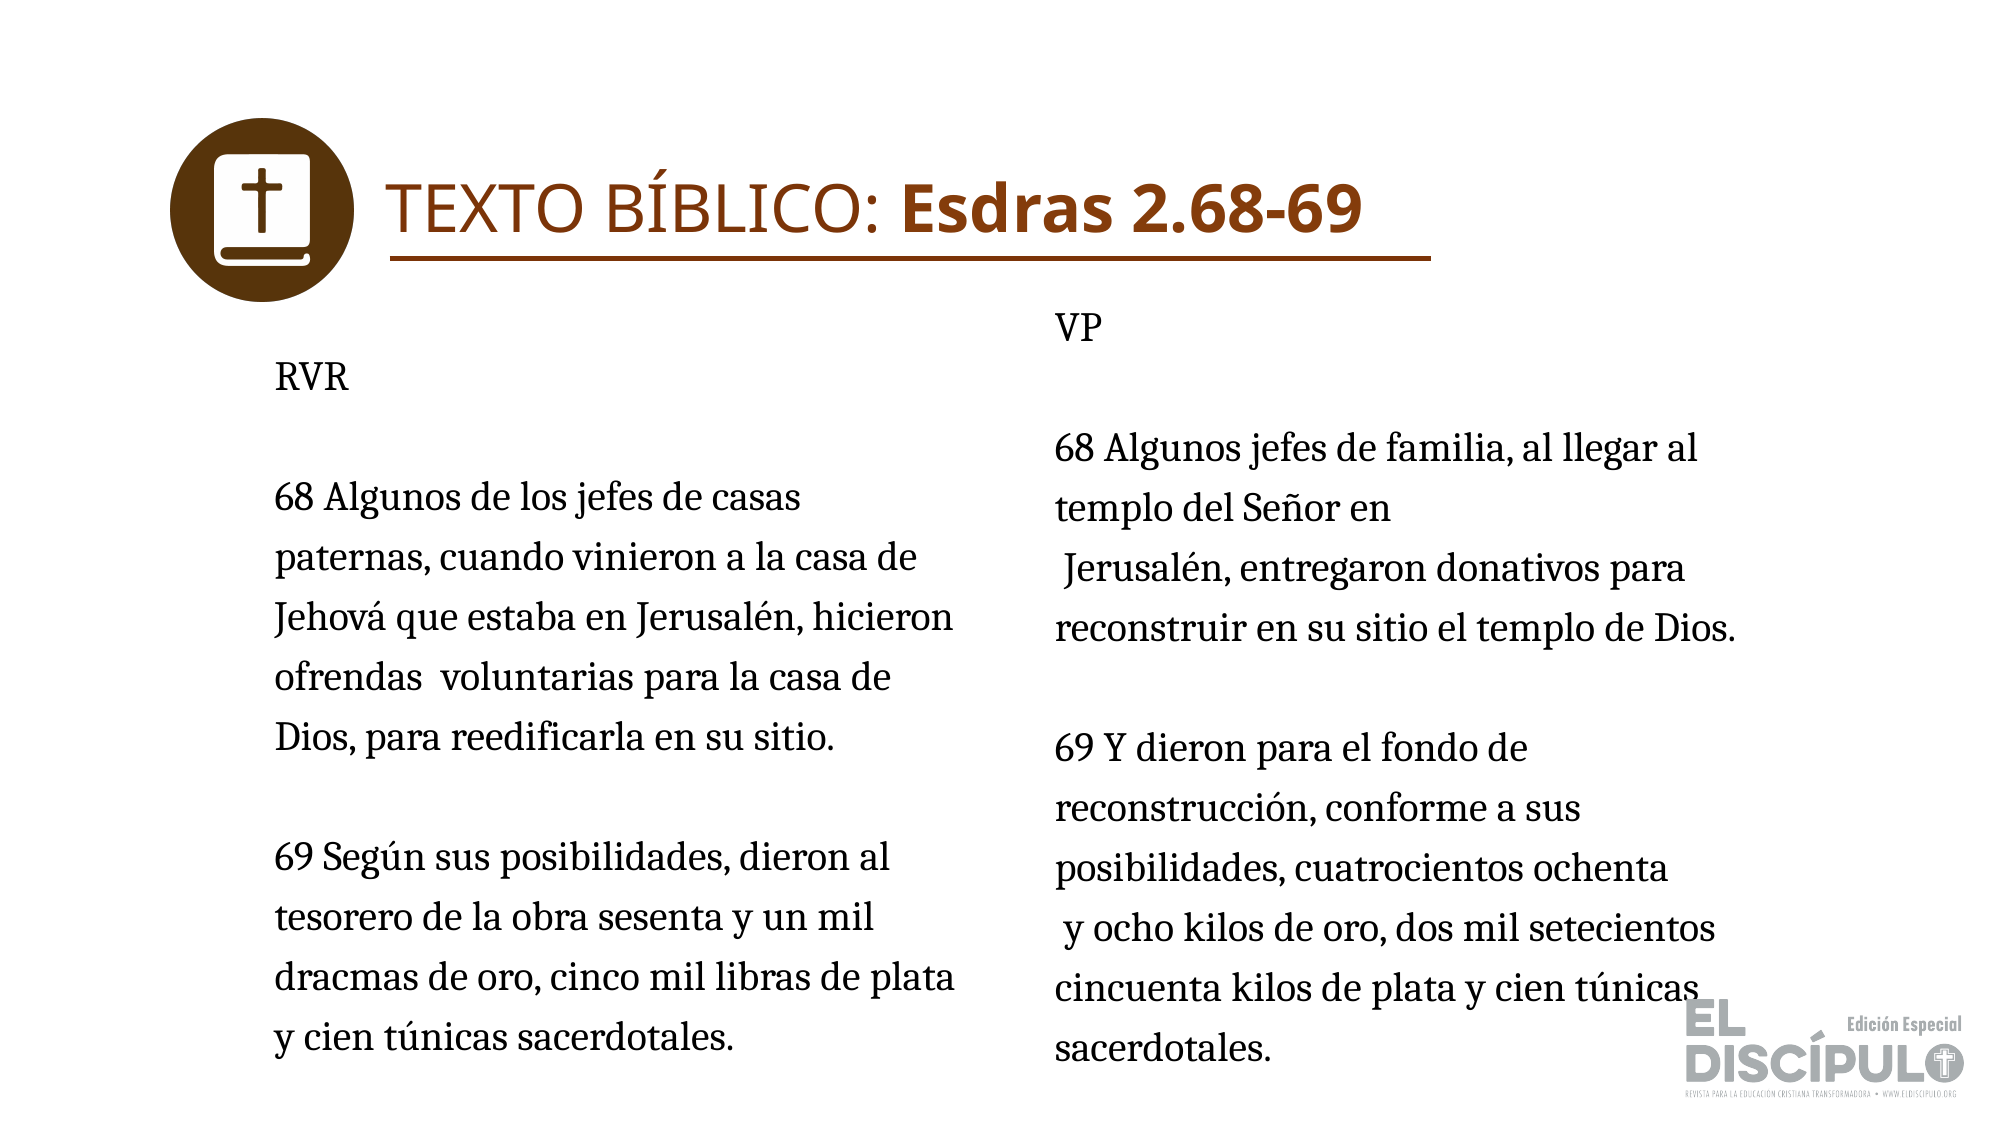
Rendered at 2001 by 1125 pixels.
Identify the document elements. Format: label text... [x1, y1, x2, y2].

picture [1685, 999, 1965, 1100]
picture [169, 118, 354, 303]
title TEXTO BÍBLICO: Esdras 2.68-69 [377, 161, 1810, 260]
text_box VP 68 Algunos jefes de familia, al llegar al templo del Señor en Jerusalén, entregaron donativos para reconstruir en su sitio el templo de Dios. 69 Y dieron para el fondo de reconstrucción, conforme a sus posibilidades, cuatrocientos ochenta y ocho kilos de oro, dos mil setecientos cincuenta kilos de plata y cien túnicas sacerdotales. [1046, 281, 1802, 1078]
text_box RVR 68 Algunos de los jefes de casas paternas, cuando vinieron a la casa de Jehová que estaba en Jerusalén, hicieron ofrendas voluntarias para la casa de Dios, para reedificarla en su sitio. 69 Según sus posibilidades, dieron al tesorero de la obra sesenta y un mil dracmas de oro, cinco mil libras de plata y cien túnicas sacerdotales. [266, 330, 972, 1067]
